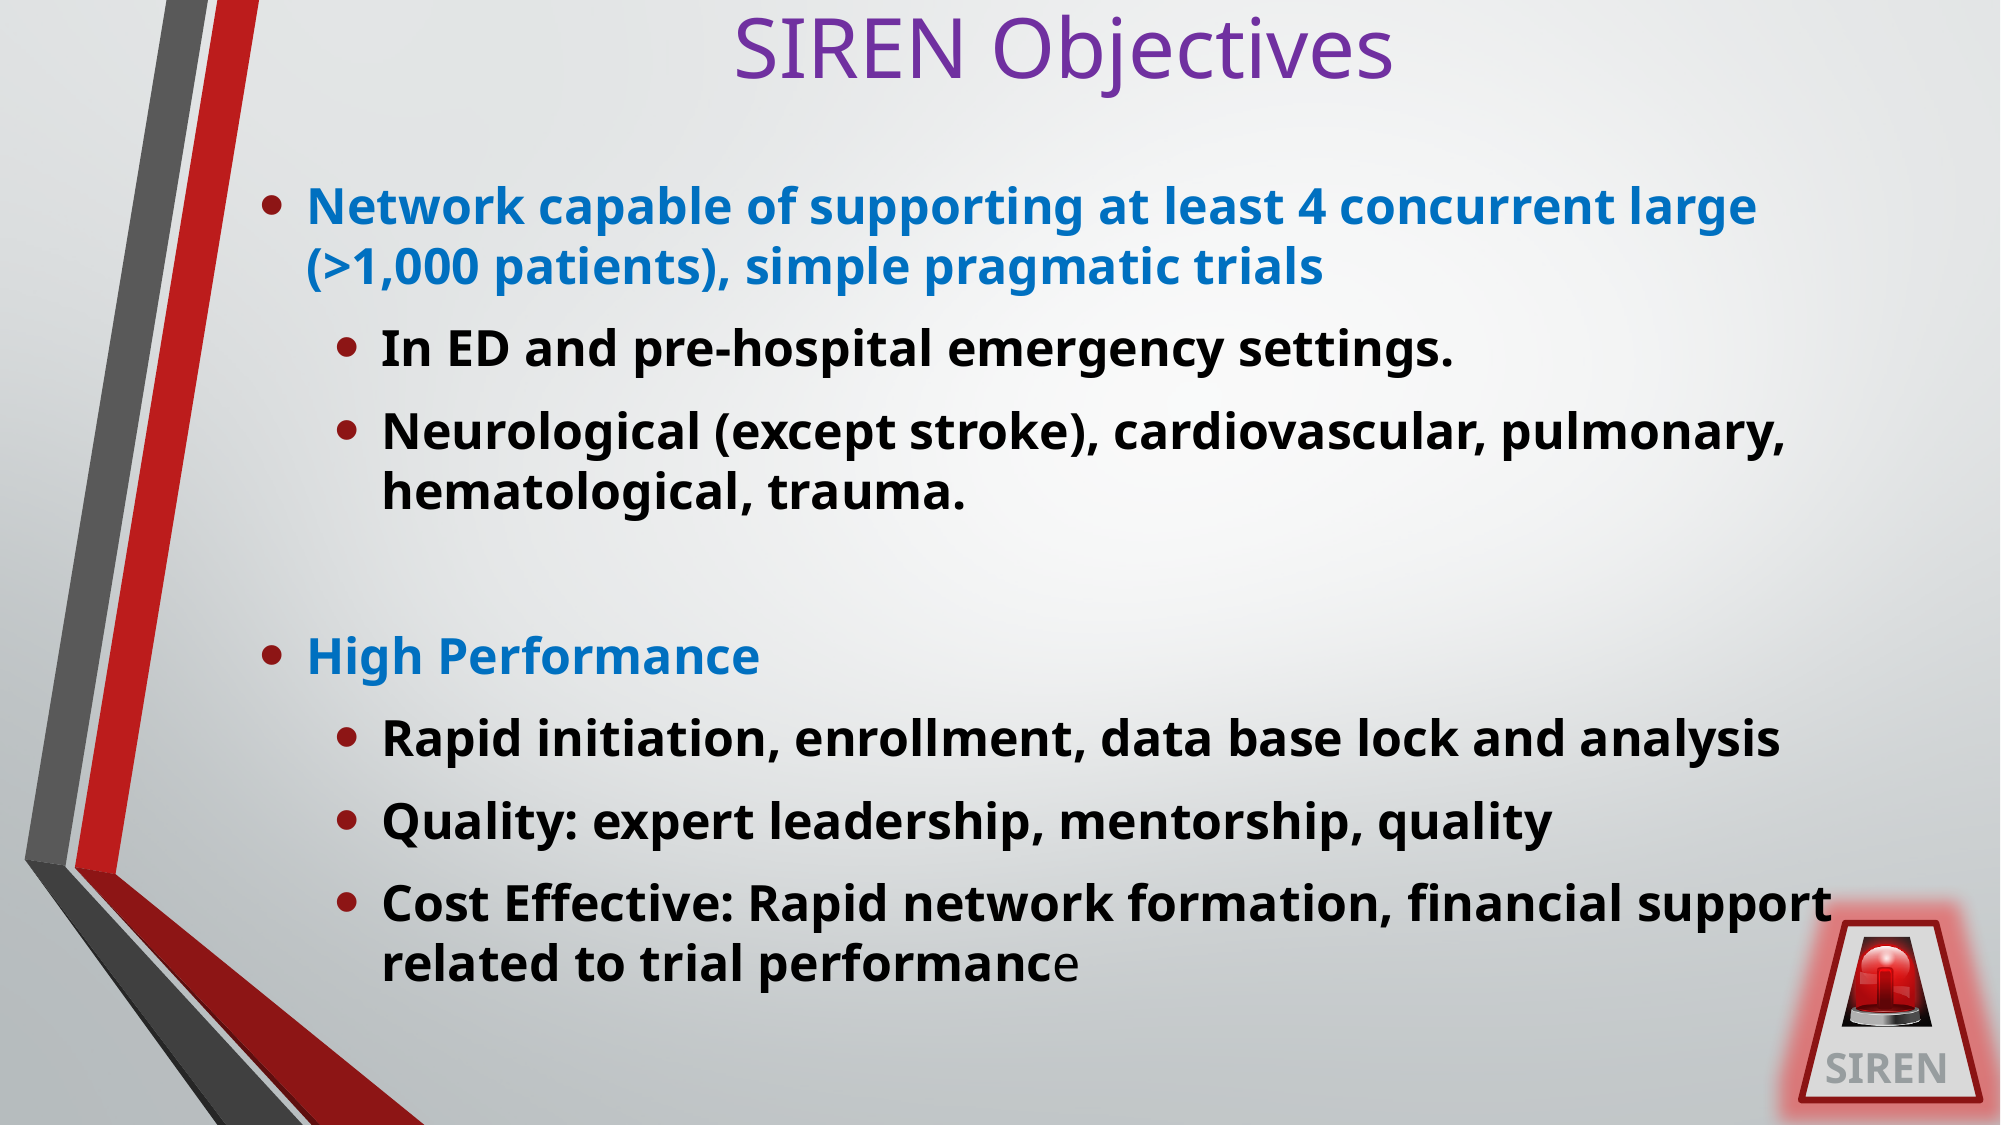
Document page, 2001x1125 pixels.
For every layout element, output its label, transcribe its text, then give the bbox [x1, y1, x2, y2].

picture [1841, 936, 1933, 1027]
title SIREN Objectives [243, 0, 1887, 258]
list Network capable of supporting at least 4 concurrent large (>1,000 patients), simple pragmatic trials In ED and pre-hospital emergency settings. Neurological (except stroke), cardiovascular, pulmonary, hematological, trauma. High Performance Rapid initiation, enrollment, data base lock and analysis Quality: expert leadership, mentorship, quality Cost Effective: Rapid network formation, financial support related to trial performance [244, 272, 1887, 977]
